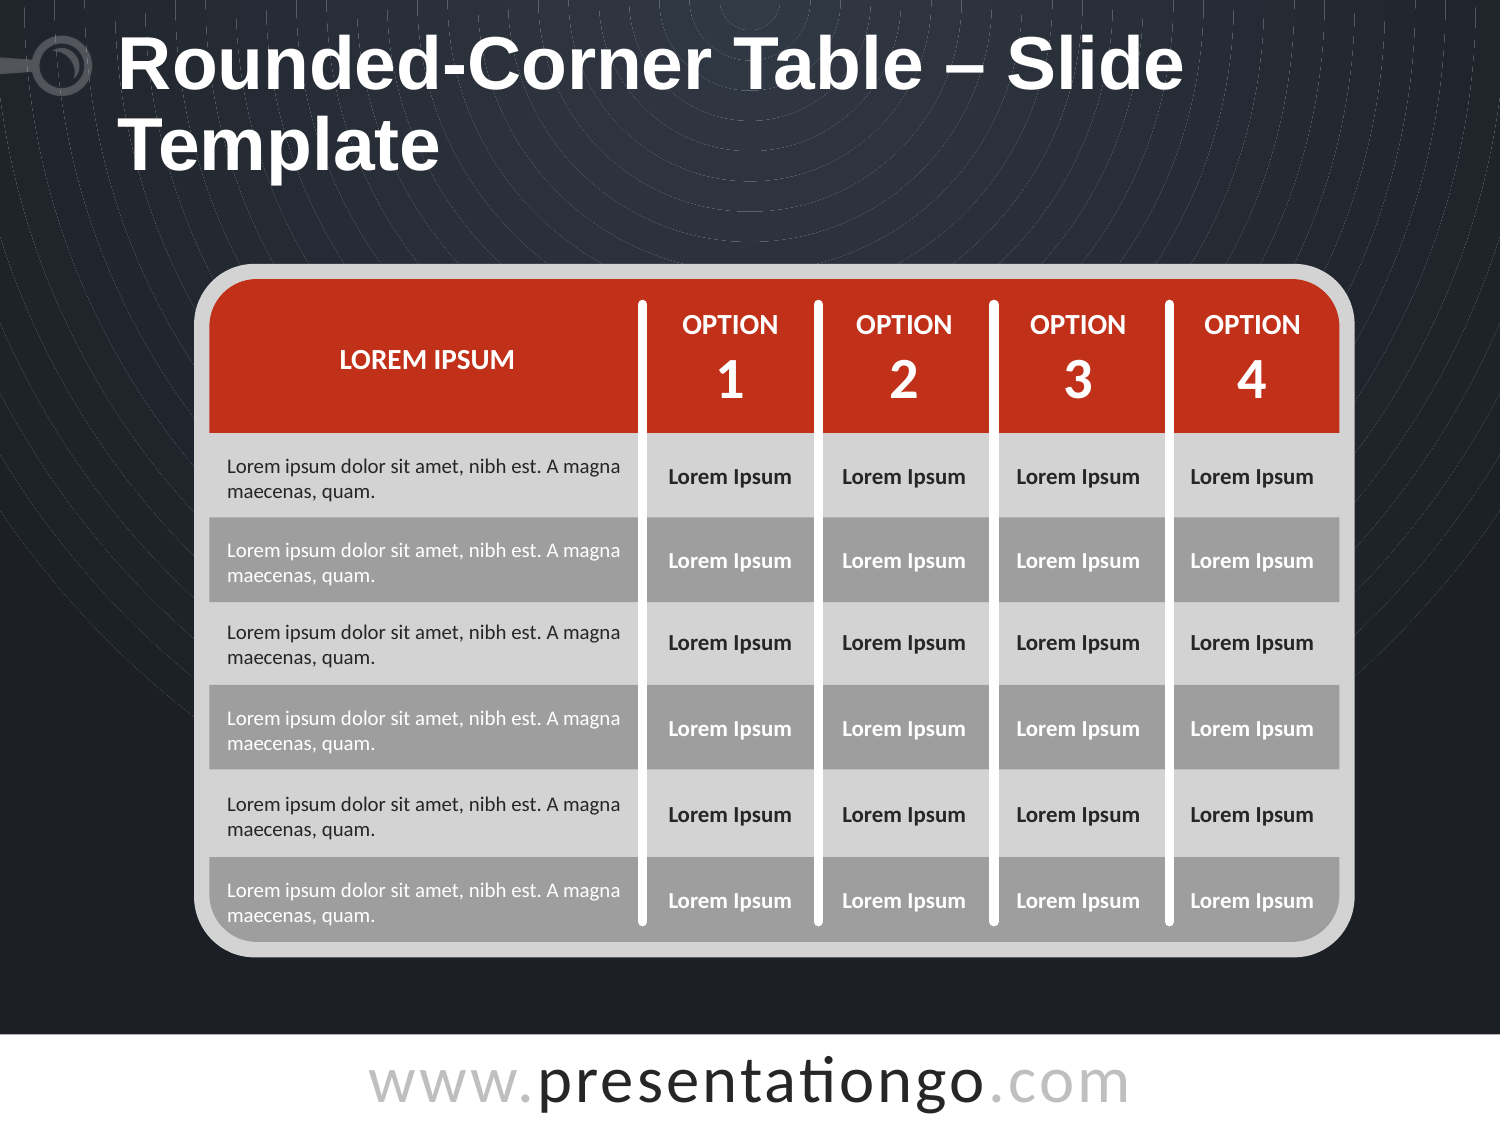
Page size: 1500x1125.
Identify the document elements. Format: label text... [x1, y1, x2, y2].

text_box Lorem Ipsum [652, 454, 809, 497]
text_box OPTION 4 [1189, 298, 1316, 418]
text_box [823, 684, 989, 770]
text_box [999, 517, 1165, 603]
text_box Lorem Ipsum [652, 706, 809, 749]
text_box [209, 857, 1340, 942]
text_box [209, 684, 638, 770]
text_box [1174, 684, 1340, 770]
text_box Lorem Ipsum [1174, 706, 1331, 749]
text_box Lorem Ipsum [826, 620, 983, 663]
text_box [194, 263, 1355, 958]
text_box [1174, 517, 1340, 603]
text_box Lorem ipsum dolor sit amet, nibh est. A magna maecenas, quam. [227, 869, 629, 935]
text_box Lorem Ipsum [652, 538, 809, 581]
text_box OPTION 2 [841, 298, 968, 418]
text_box Lorem Ipsum [652, 878, 809, 921]
text_box Lorem Ipsum [1174, 620, 1331, 663]
text_box Lorem Ipsum [1000, 706, 1157, 749]
text_box Lorem ipsum dolor sit amet, nibh est. A magna maecenas, quam. [227, 697, 629, 762]
text_box [209, 517, 638, 603]
text_box Lorem Ipsum [826, 454, 983, 497]
text_box Lorem Ipsum [1000, 792, 1157, 835]
text_box Lorem Ipsum [1000, 620, 1157, 663]
text_box Lorem Ipsum [826, 538, 983, 581]
text_box [823, 517, 989, 603]
text_box Lorem Ipsum [826, 706, 983, 749]
text_box Lorem ipsum dolor sit amet, nibh est. A magna maecenas, quam. [227, 611, 629, 677]
text_box OPTION 1 [667, 298, 794, 418]
text_box Lorem Ipsum [826, 878, 983, 921]
text_box Lorem Ipsum [1174, 538, 1331, 581]
text_box Lorem Ipsum [1174, 454, 1331, 497]
text_box Lorem Ipsum [826, 792, 983, 835]
text_box Lorem Ipsum [652, 792, 809, 835]
text_box Lorem ipsum dolor sit amet, nibh est. A magna maecenas, quam. [227, 445, 629, 511]
text_box Lorem Ipsum [1000, 538, 1157, 581]
text_box [647, 684, 814, 770]
text_box Lorem ipsum dolor sit amet, nibh est. A magna maecenas, quam. [227, 783, 629, 848]
text_box LOREM IPSUM [324, 333, 531, 383]
text_box [999, 684, 1165, 770]
text_box Lorem Ipsum [1174, 792, 1331, 835]
title Rounded-Corner Table – Slide Template [103, 17, 1500, 139]
text_box [647, 517, 814, 603]
text_box Lorem Ipsum [1000, 878, 1157, 921]
text_box Lorem Ipsum [1000, 454, 1157, 497]
text_box OPTION 3 [1015, 298, 1142, 418]
text_box Lorem ipsum dolor sit amet, nibh est. A magna maecenas, quam. [227, 529, 629, 595]
text_box [209, 279, 1340, 433]
text_box Lorem Ipsum [1174, 878, 1331, 921]
text_box Lorem Ipsum [652, 620, 809, 663]
